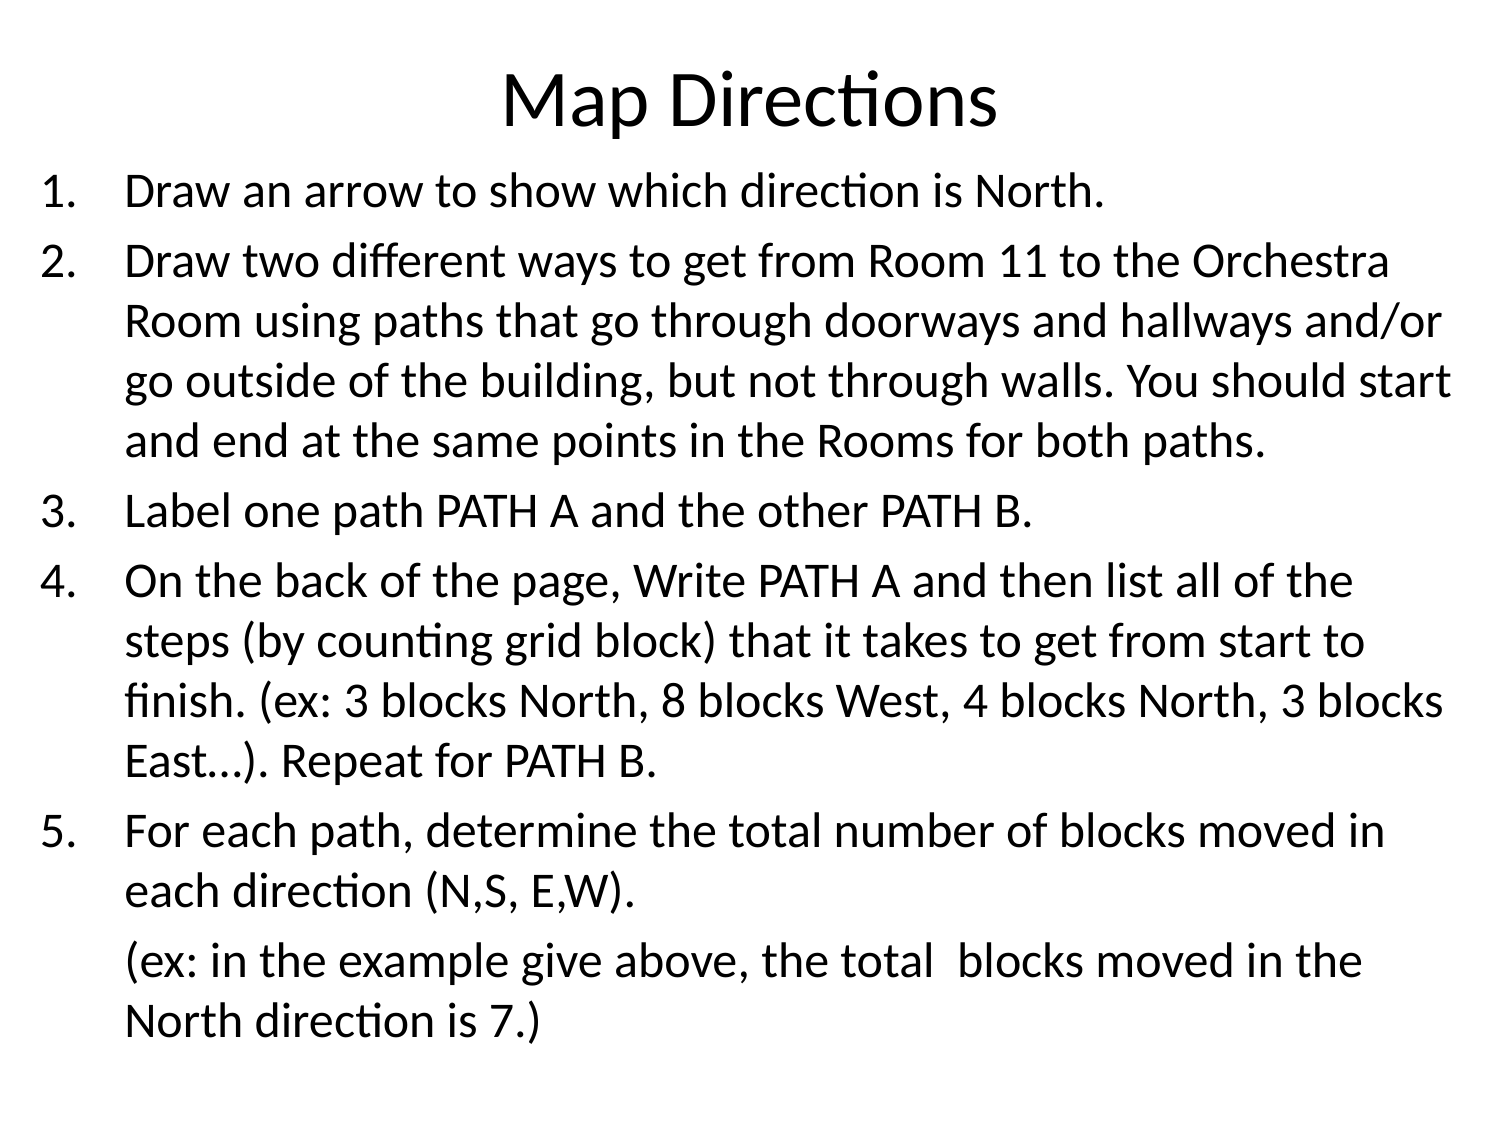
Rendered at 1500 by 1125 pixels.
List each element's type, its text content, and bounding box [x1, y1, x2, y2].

title Map Directions [75, 37, 1425, 149]
list Draw an arrow to show which direction is North. Draw two different ways to get from Room 11 to the Orchestra Room using paths that go through doorways and hallways and/or go outside of the building, but not through walls. You should start and end at the same points in the Rooms for both paths. Label one path PATH A and the other PATH B. On the back of the page, Write PATH A and then list all of the steps (by counting grid block) that it takes to get from start to finish. (ex: 3 blocks North, 8 blocks West, 4 blocks North, 3 blocks East…). Repeat for PATH B. For each path, determine the total number of blocks moved in each direction (N,S, E,W). (ex: in the example give above, the total blocks moved in the North direction is 7.) [24, 149, 1475, 1088]
